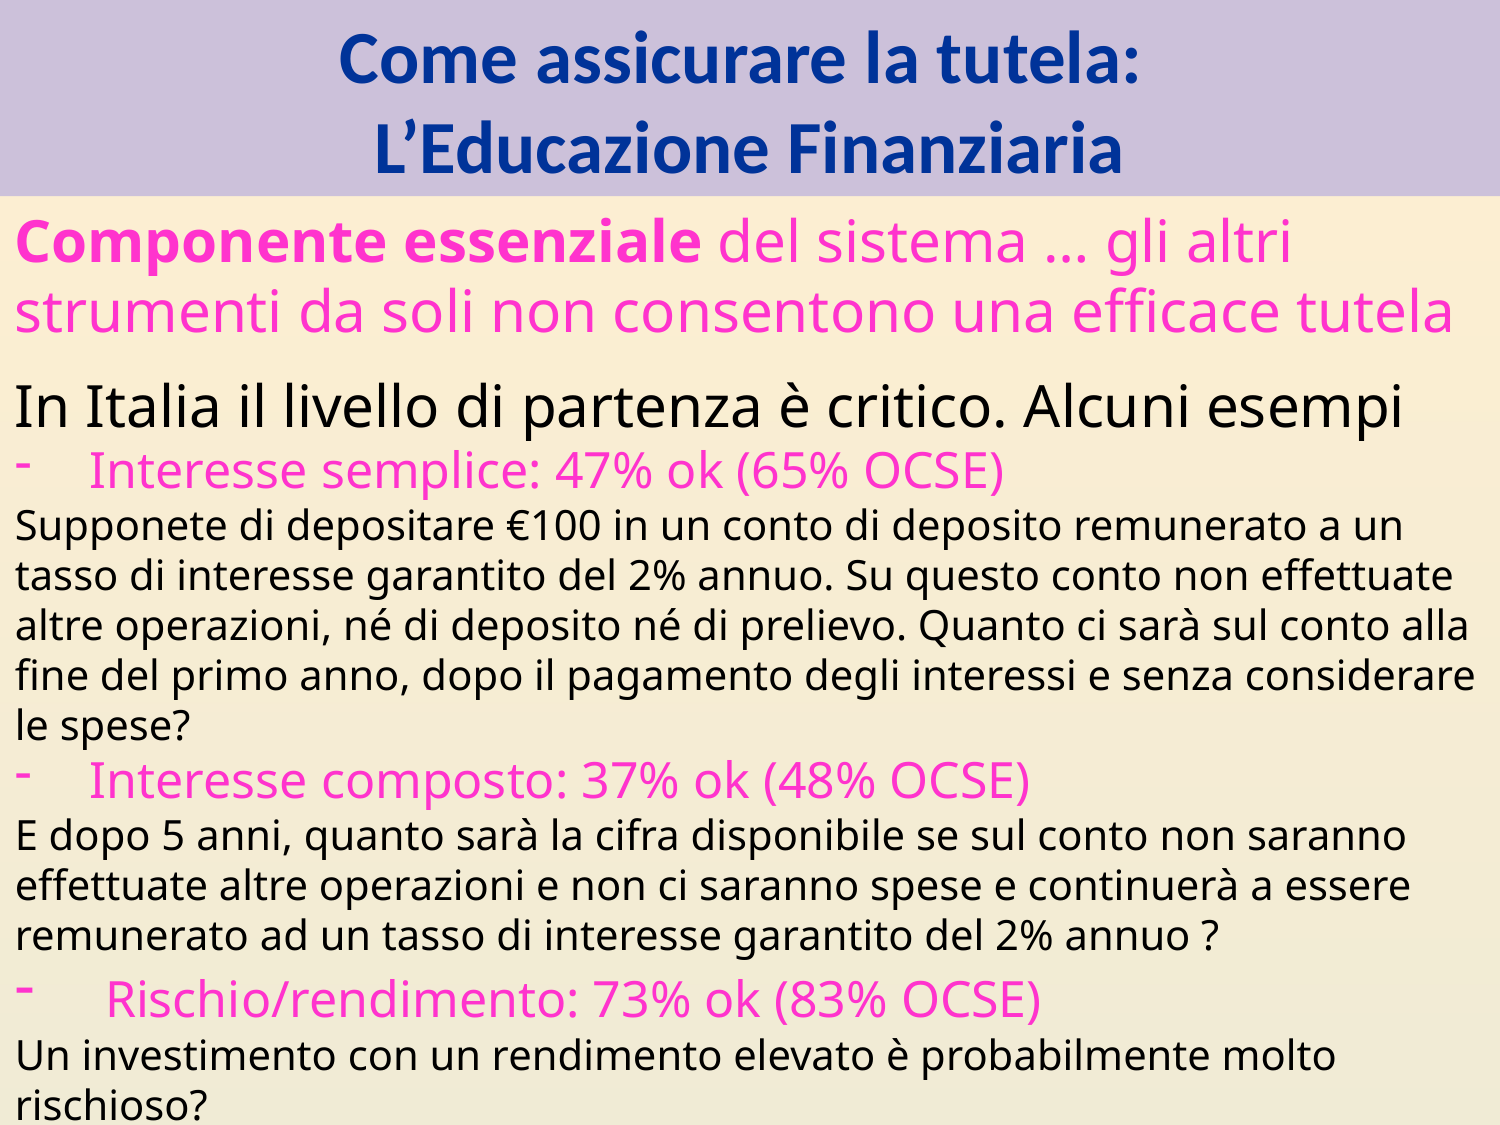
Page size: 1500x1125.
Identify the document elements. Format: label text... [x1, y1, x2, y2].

text_box Componente essenziale del sistema … gli altri strumenti da soli non consentono una efficace tutela In Italia il livello di partenza è critico. Alcuni esempi Interesse semplice: 47% ok (65% OCSE) Supponete di depositare €100 in un conto di deposito remunerato a un tasso di interesse garantito del 2% annuo. Su questo conto non effettuate altre operazioni, né di deposito né di prelievo. Quanto ci sarà sul conto alla fine del primo anno, dopo il pagamento degli interessi e senza considerare le spese? Interesse composto: 37% ok (48% OCSE) E dopo 5 anni, quanto sarà la cifra disponibile se sul conto non saranno effettuate altre operazioni e non ci saranno spese e continuerà a essere remunerato ad un tasso di interesse garantito del 2% annuo ? Rischio/rendimento: 73% ok (83% OCSE) Un investimento con un rendimento elevato è probabilmente molto rischioso? [0, 196, 1500, 1125]
title Come assicurare la tutela: L’Educazione Finanziaria [0, 0, 1500, 196]
